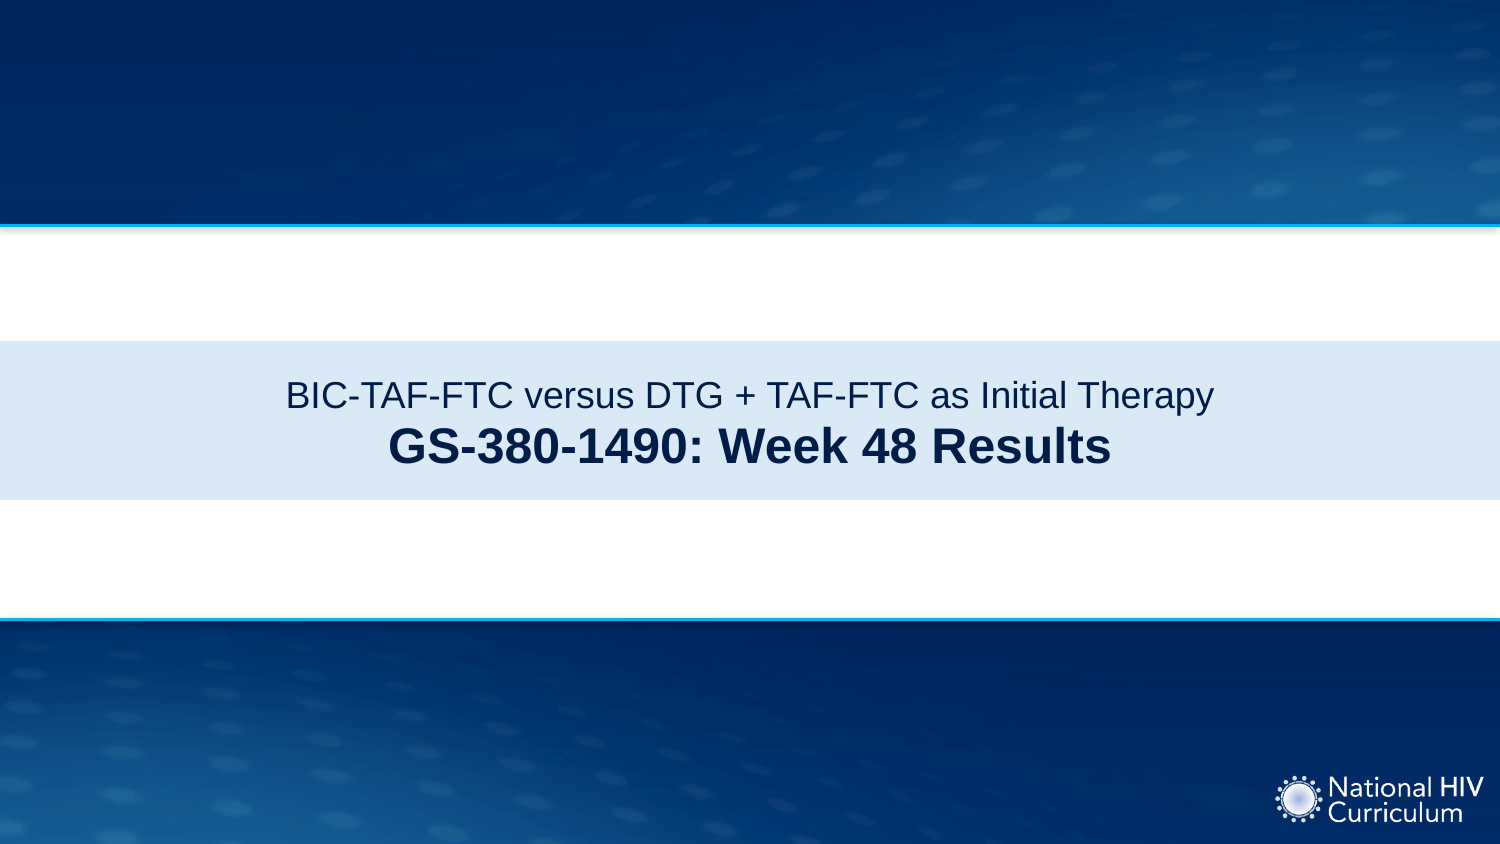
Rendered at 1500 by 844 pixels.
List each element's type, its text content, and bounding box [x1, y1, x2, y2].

title BIC-TAF-FTC versus DTG + TAF-FTC as Initial Therapy GS-380-1490: Week 48 Results [75, 340, 1426, 498]
picture [0, 0, 1500, 223]
picture [0, 622, 1500, 844]
